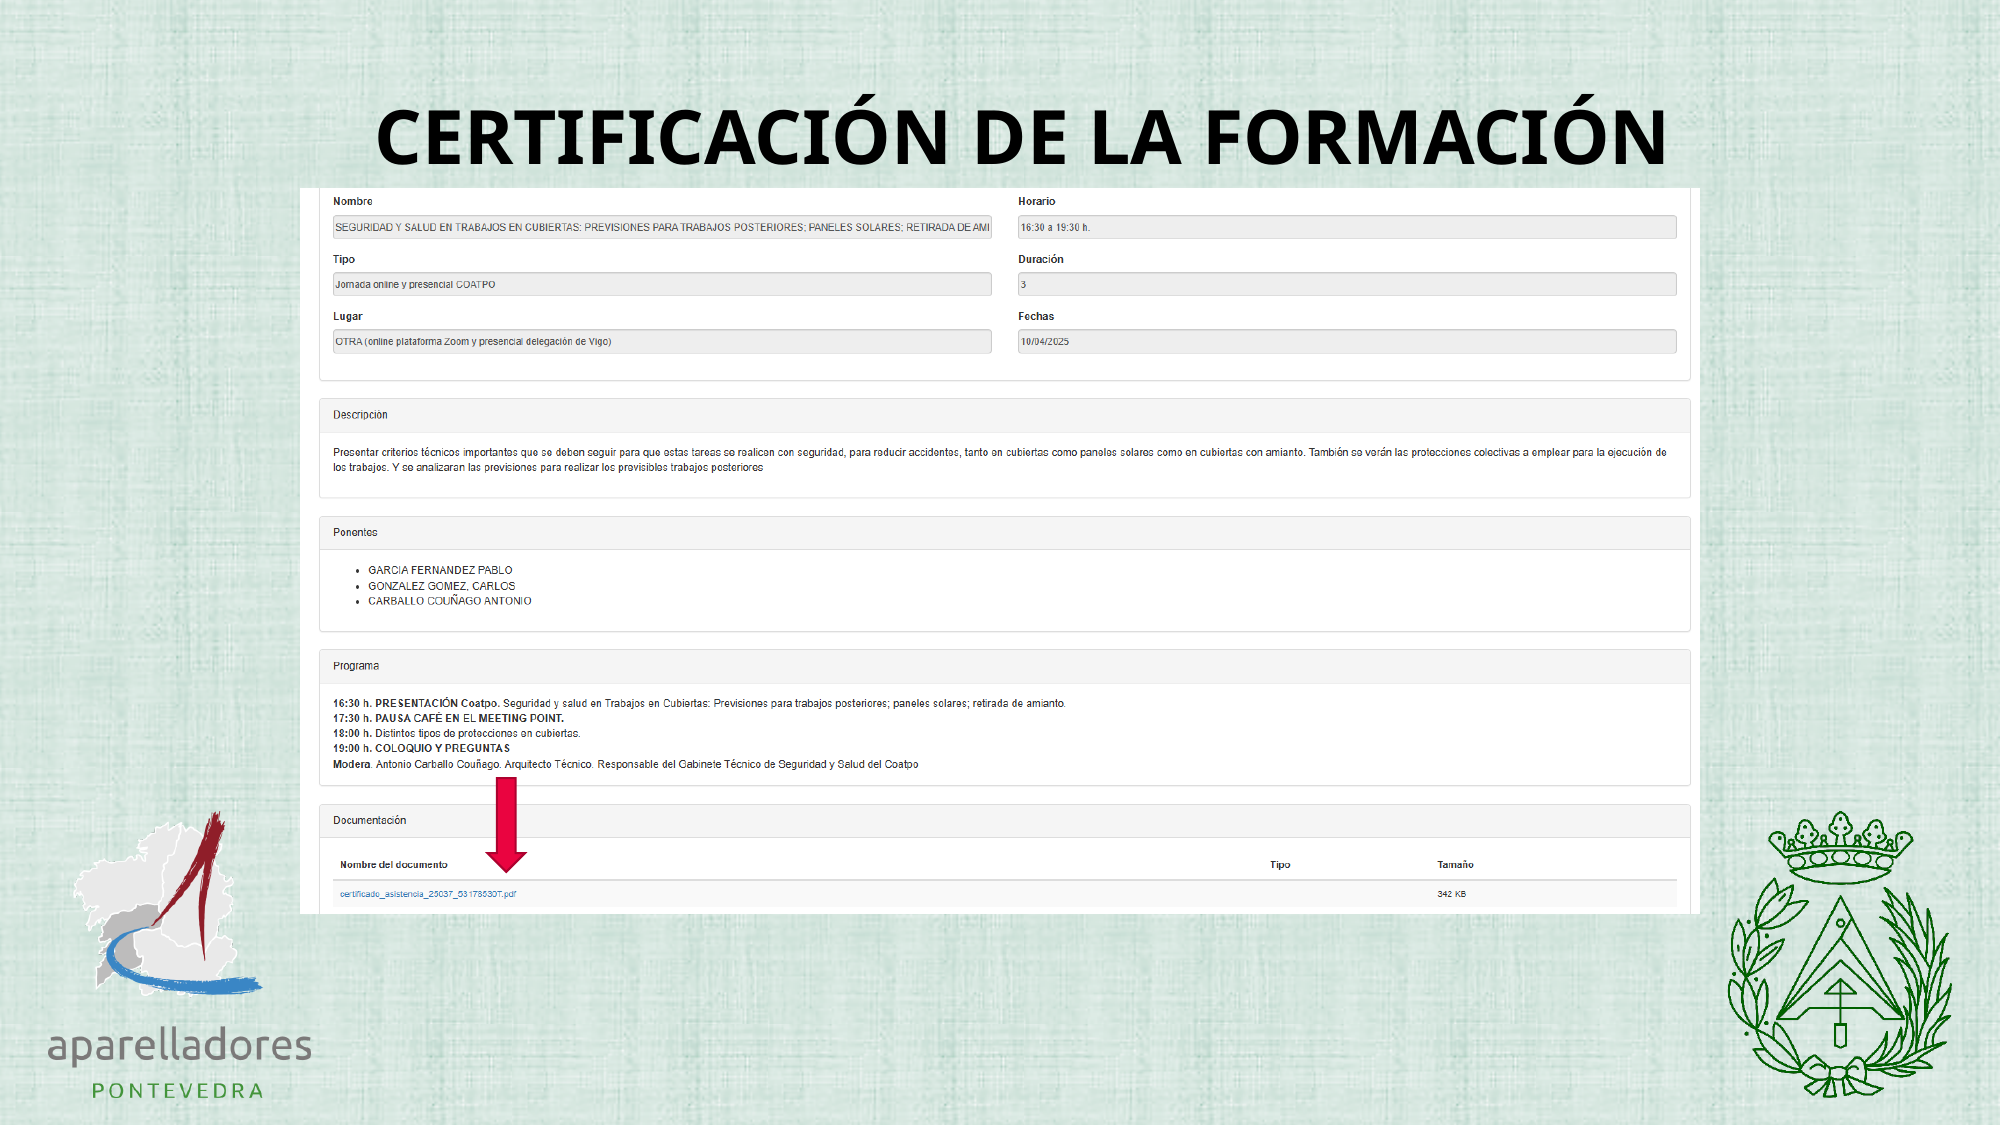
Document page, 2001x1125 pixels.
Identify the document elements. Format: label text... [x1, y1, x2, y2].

picture [1727, 811, 1952, 1098]
text_box CERTIFICACIÓN DE LA FORMACIÓN [179, 82, 1867, 188]
picture [48, 188, 1700, 1098]
